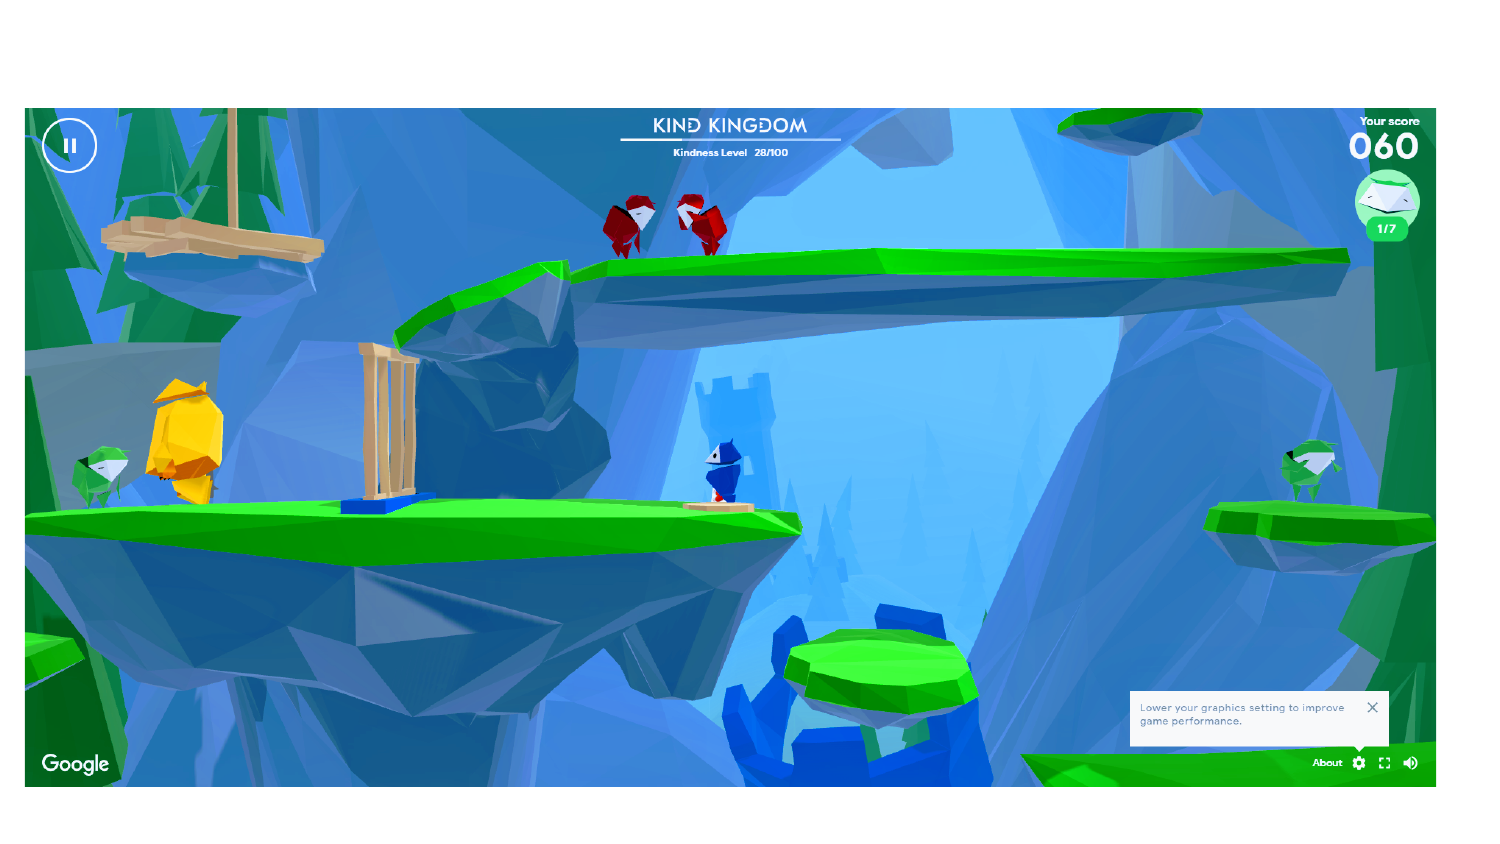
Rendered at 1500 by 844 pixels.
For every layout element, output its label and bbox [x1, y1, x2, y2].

picture [24, 107, 1437, 787]
